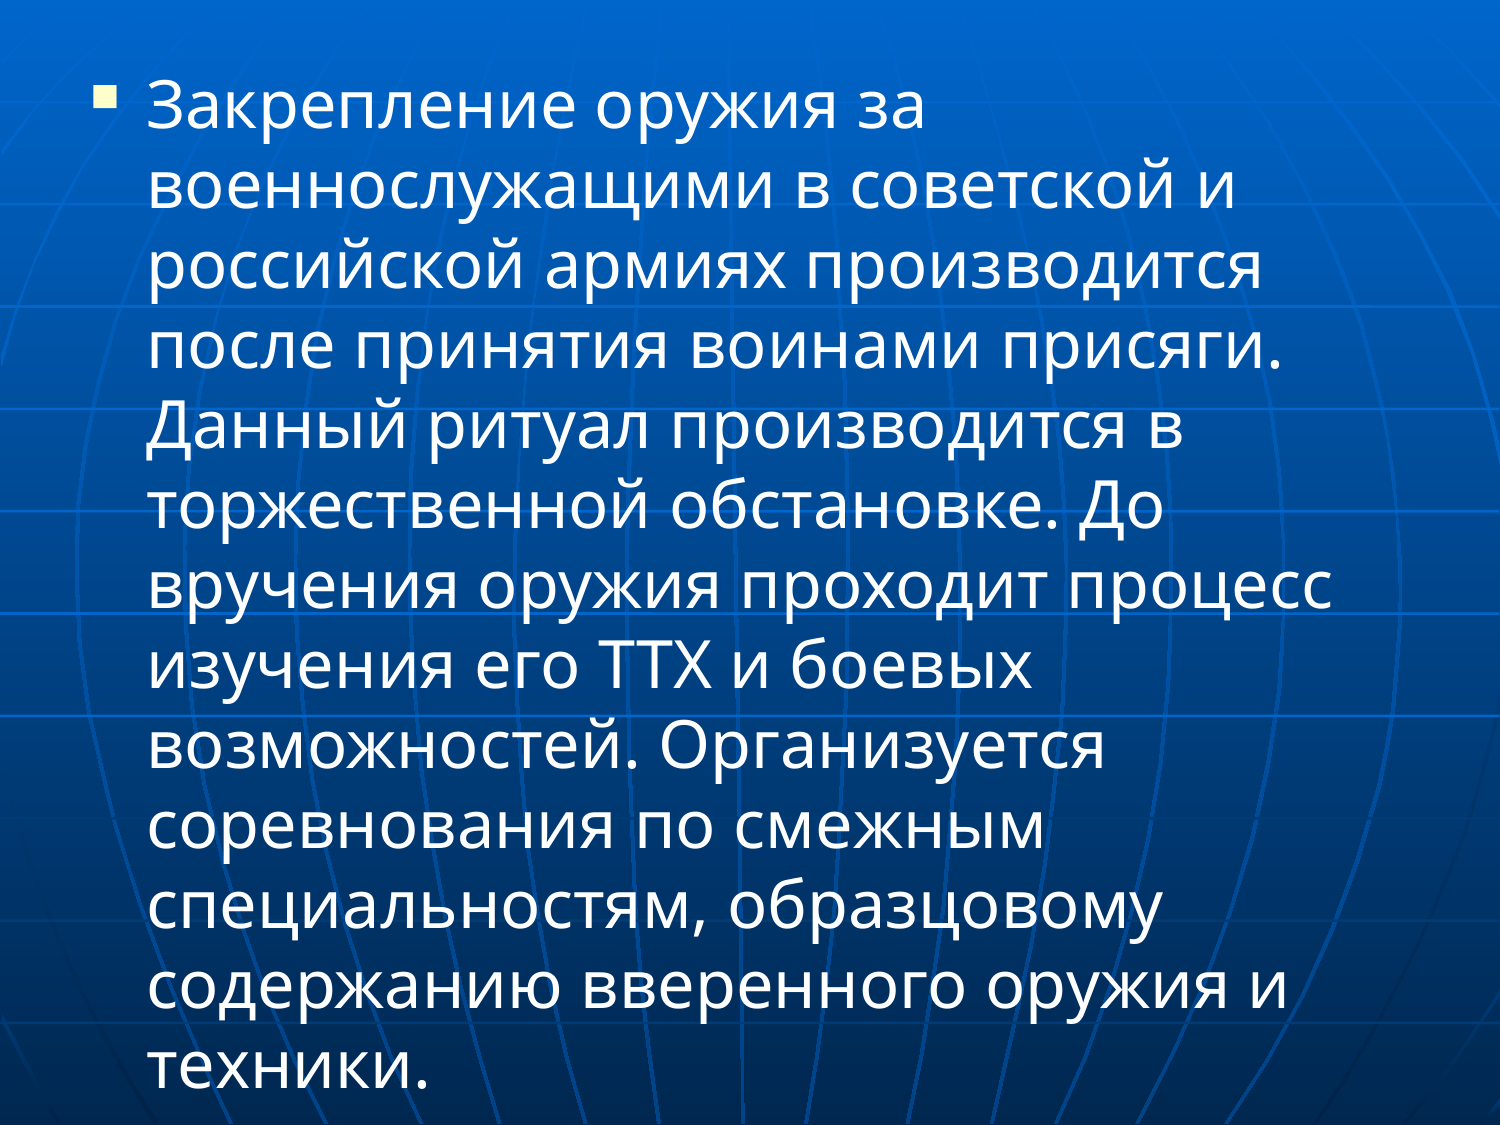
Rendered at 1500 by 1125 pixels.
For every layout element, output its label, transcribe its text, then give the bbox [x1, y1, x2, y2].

list Закрепление оружия за военнослужащими в советской и российской армиях производится после принятия воинами присяги. Данный ритуал производится в торжественной обстановке. До вручения оружия проходит процесс изучения его ТТХ и боевых возможностей. Организуется соревнования по смежным специальностям, образцовому содержанию вверенного оружия и техники. [74, 54, 1426, 1048]
